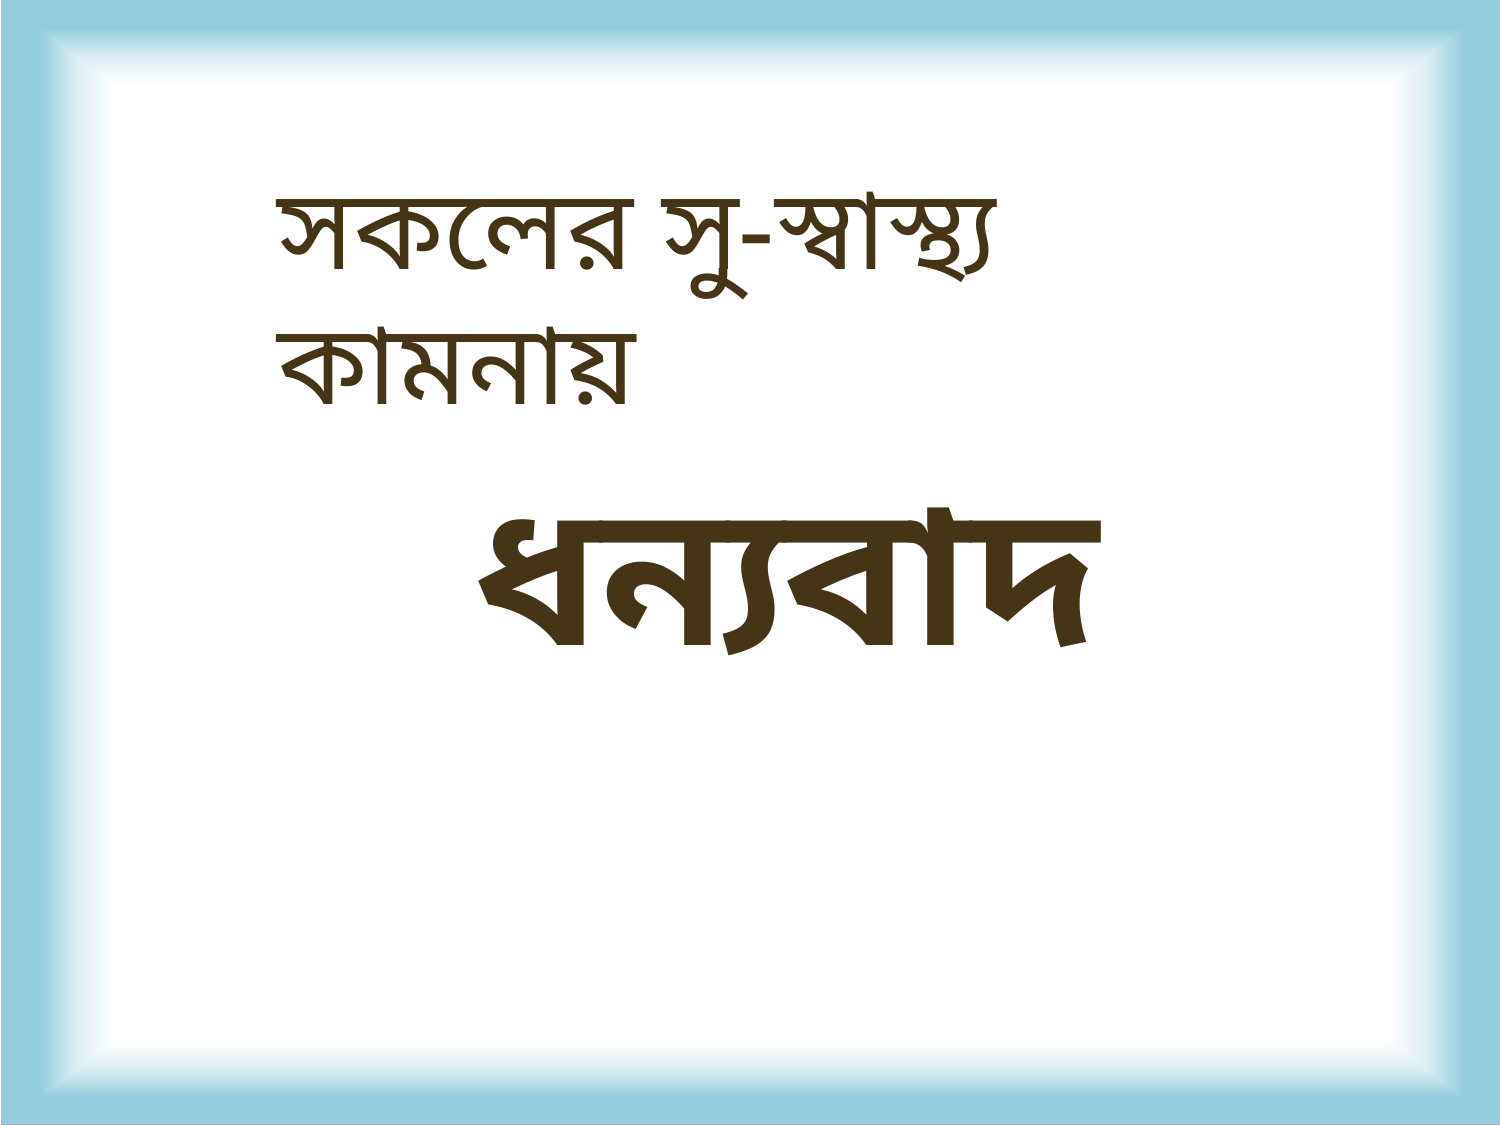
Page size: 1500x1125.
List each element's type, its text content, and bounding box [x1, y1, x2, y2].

text_box সকলের সু-স্বাস্থ্য কামনায় [262, 149, 1338, 435]
text_box ধন্যবাদ [212, 437, 1363, 693]
picture [0, 0, 1500, 1125]
